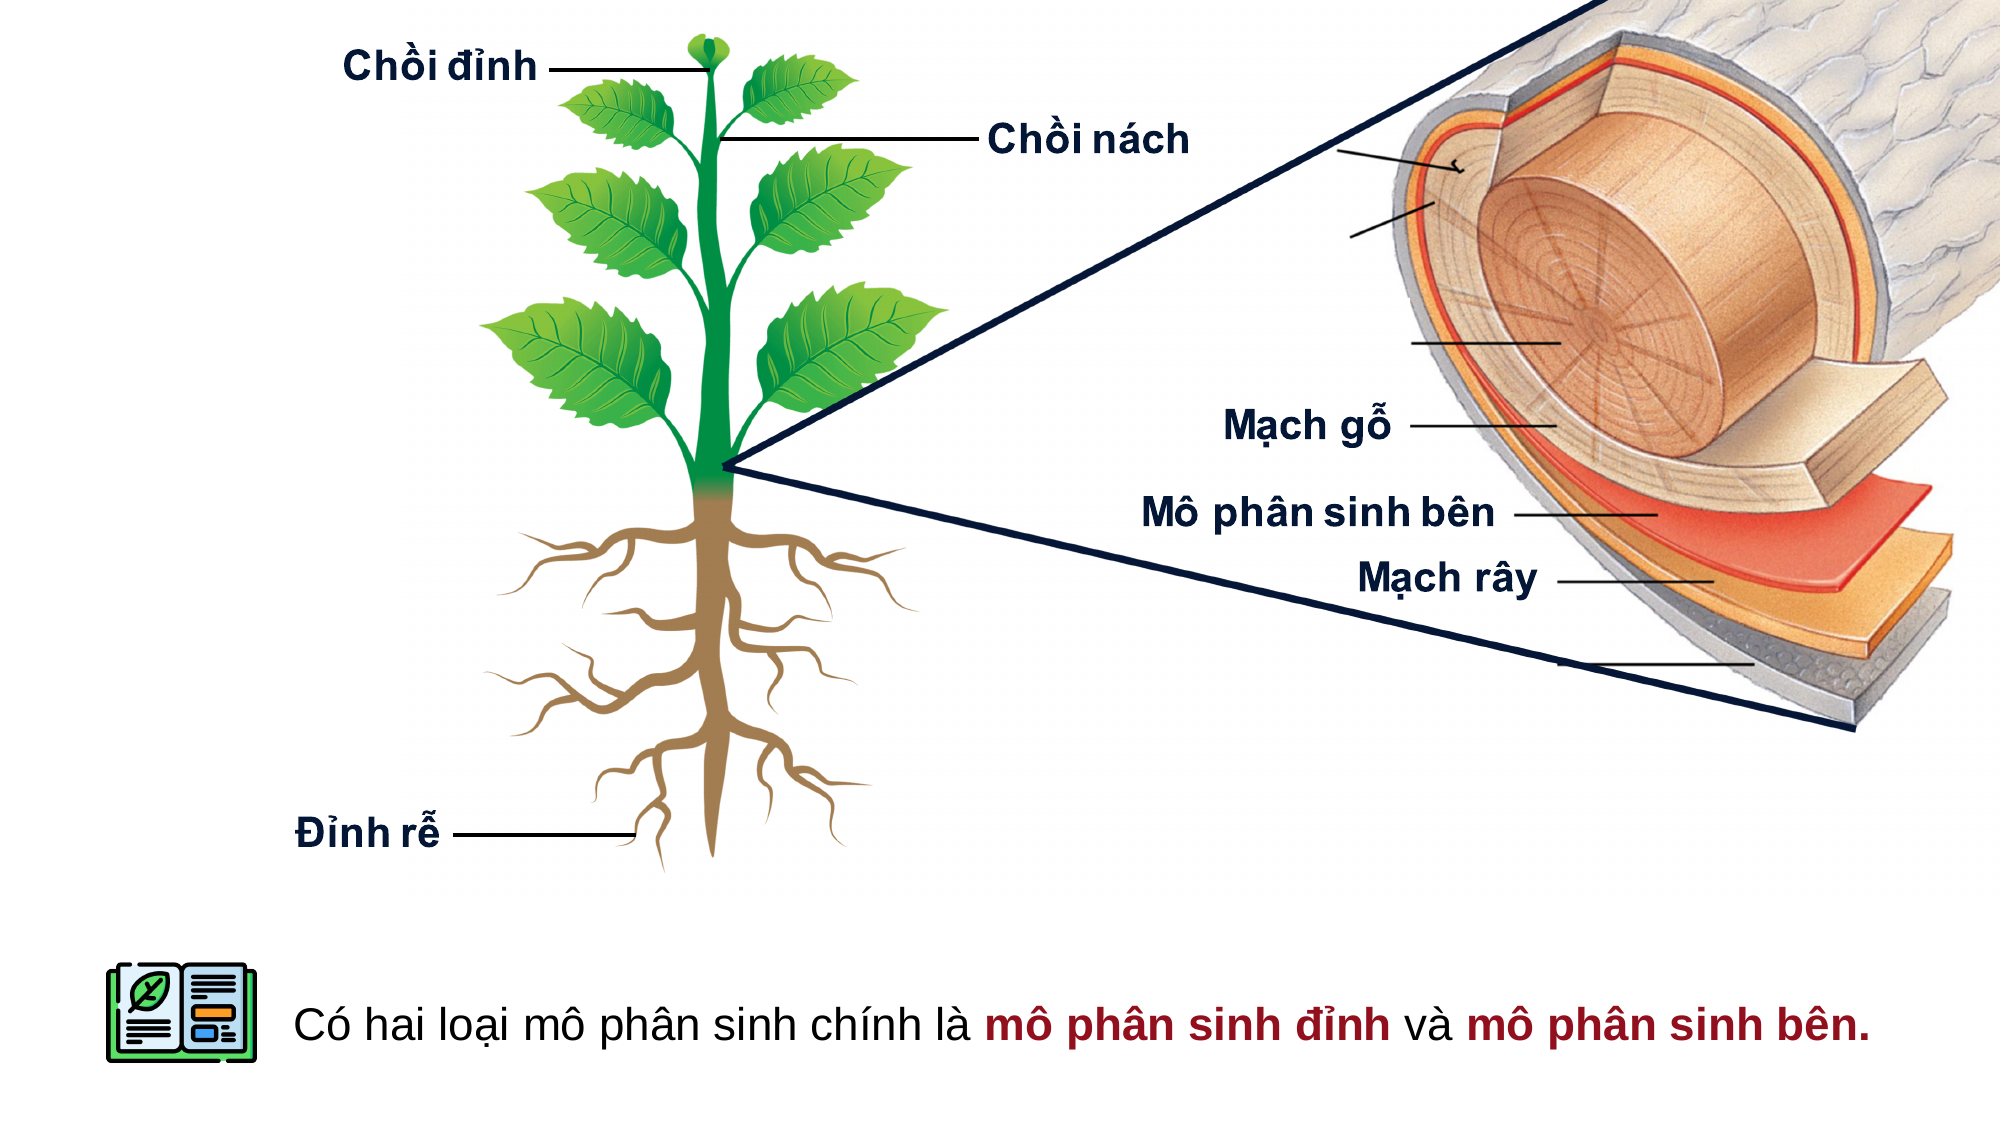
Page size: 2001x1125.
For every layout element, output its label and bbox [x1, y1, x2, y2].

text_box [295, 0, 2000, 900]
text_box [106, 937, 1894, 1088]
